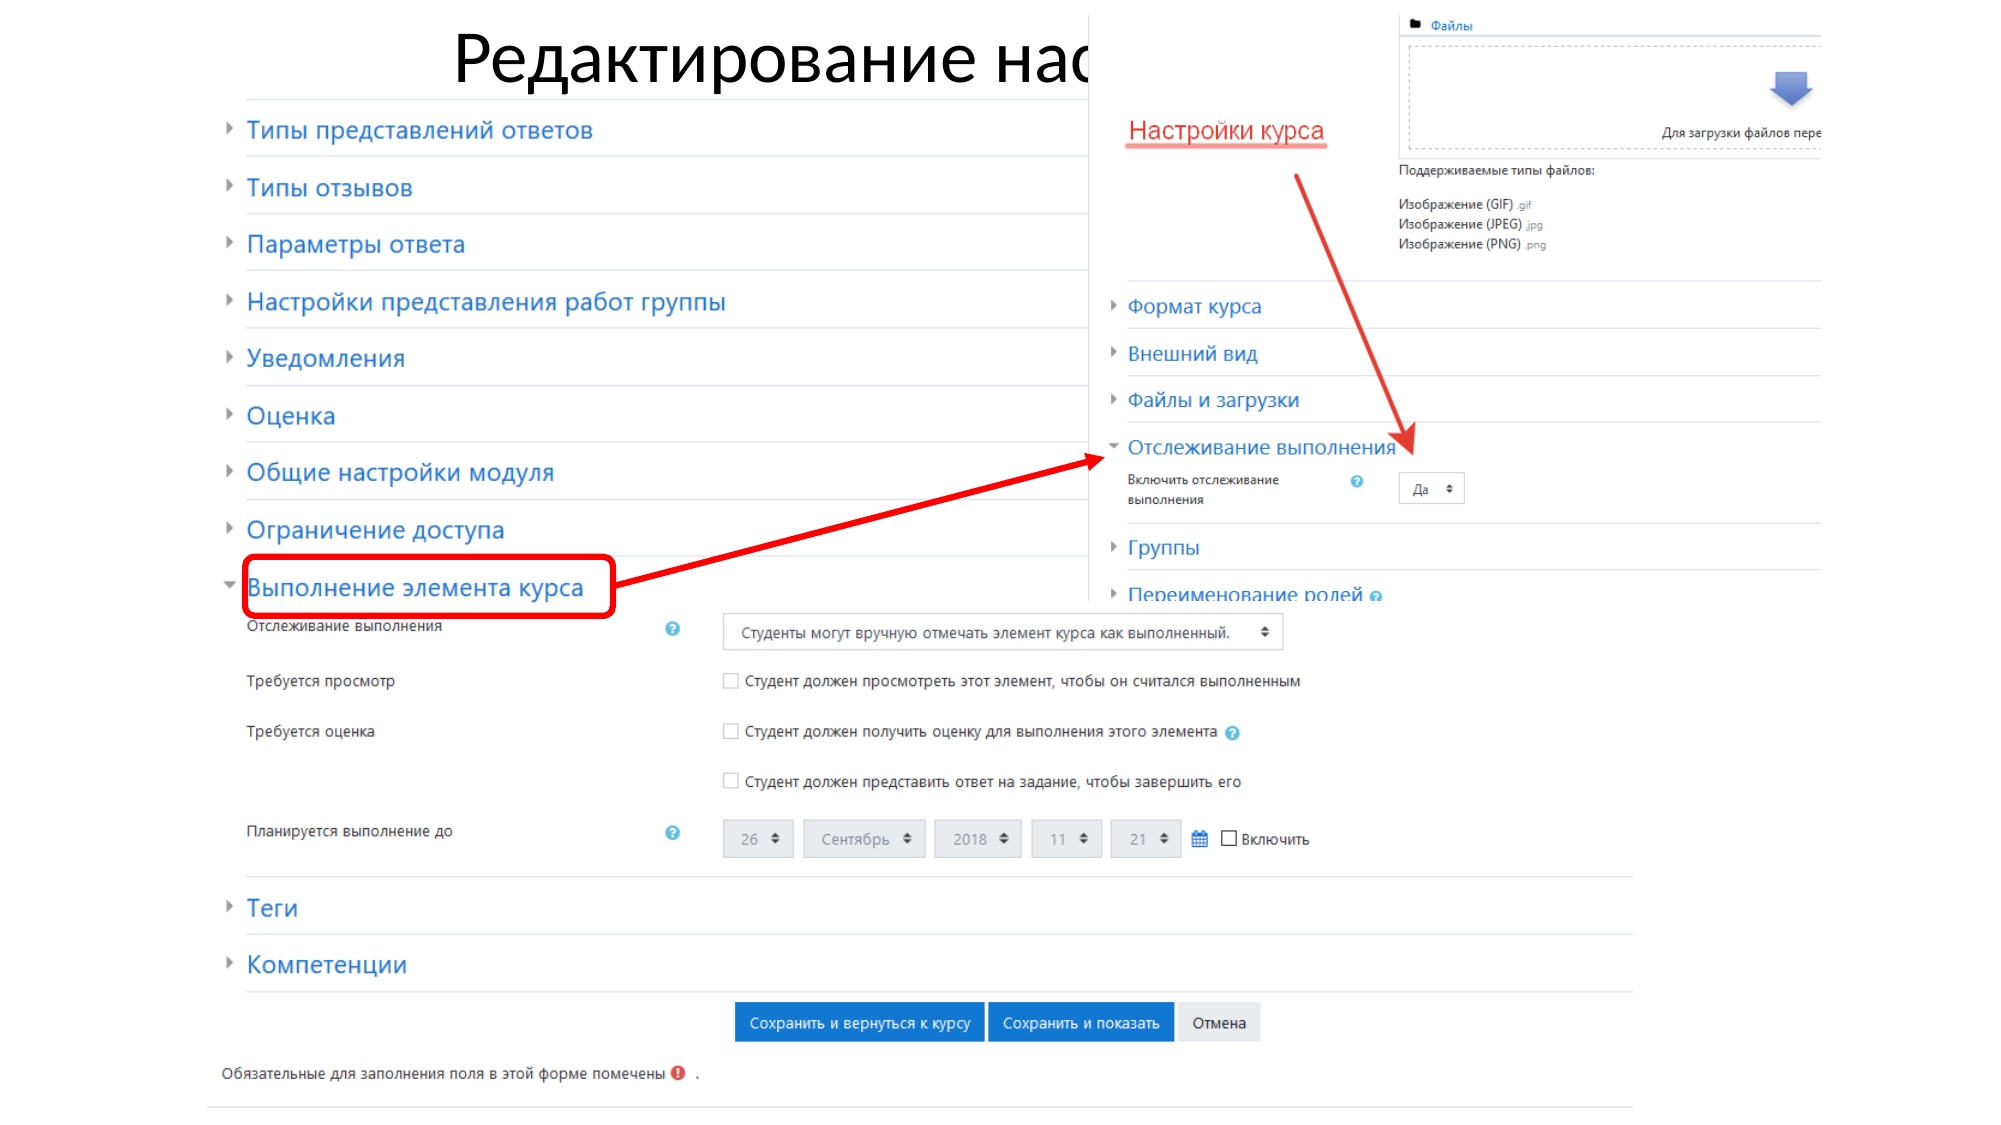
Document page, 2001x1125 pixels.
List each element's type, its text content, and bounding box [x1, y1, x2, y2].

text_box Редактирование настроек задания [438, 0, 1577, 92]
picture [207, 15, 1821, 1109]
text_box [612, 457, 1105, 587]
